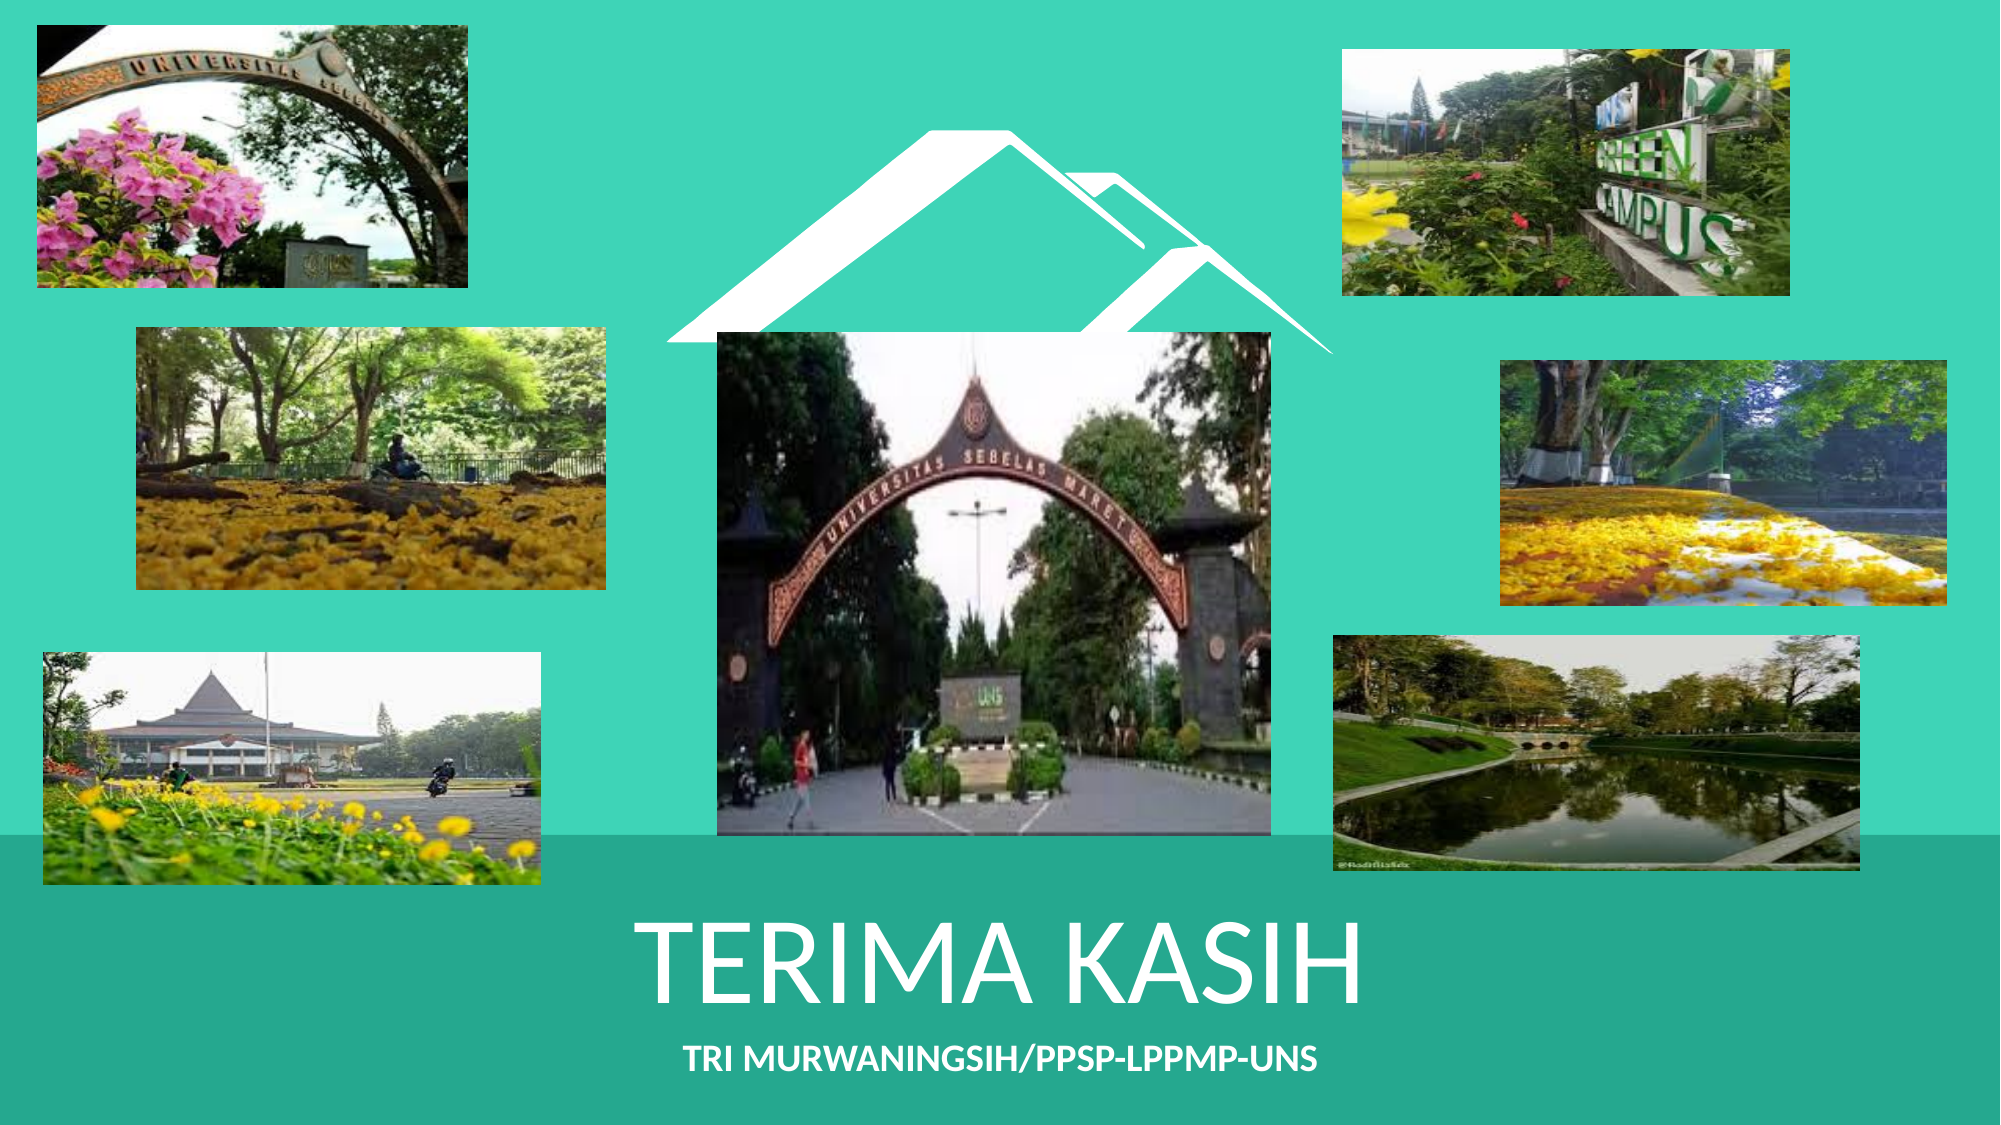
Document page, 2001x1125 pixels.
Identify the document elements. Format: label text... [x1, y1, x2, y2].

picture [136, 327, 606, 591]
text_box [666, 130, 1334, 355]
picture [1500, 360, 1947, 606]
text_box TERIMA KASIH [0, 871, 2000, 1024]
picture [37, 25, 468, 288]
picture [717, 332, 1271, 836]
picture [43, 652, 541, 885]
picture [1333, 635, 1860, 871]
text_box TRI MURWANINGSIH/PPSP-LPPMP-UNS [0, 1024, 2000, 1086]
picture [1342, 49, 1790, 296]
